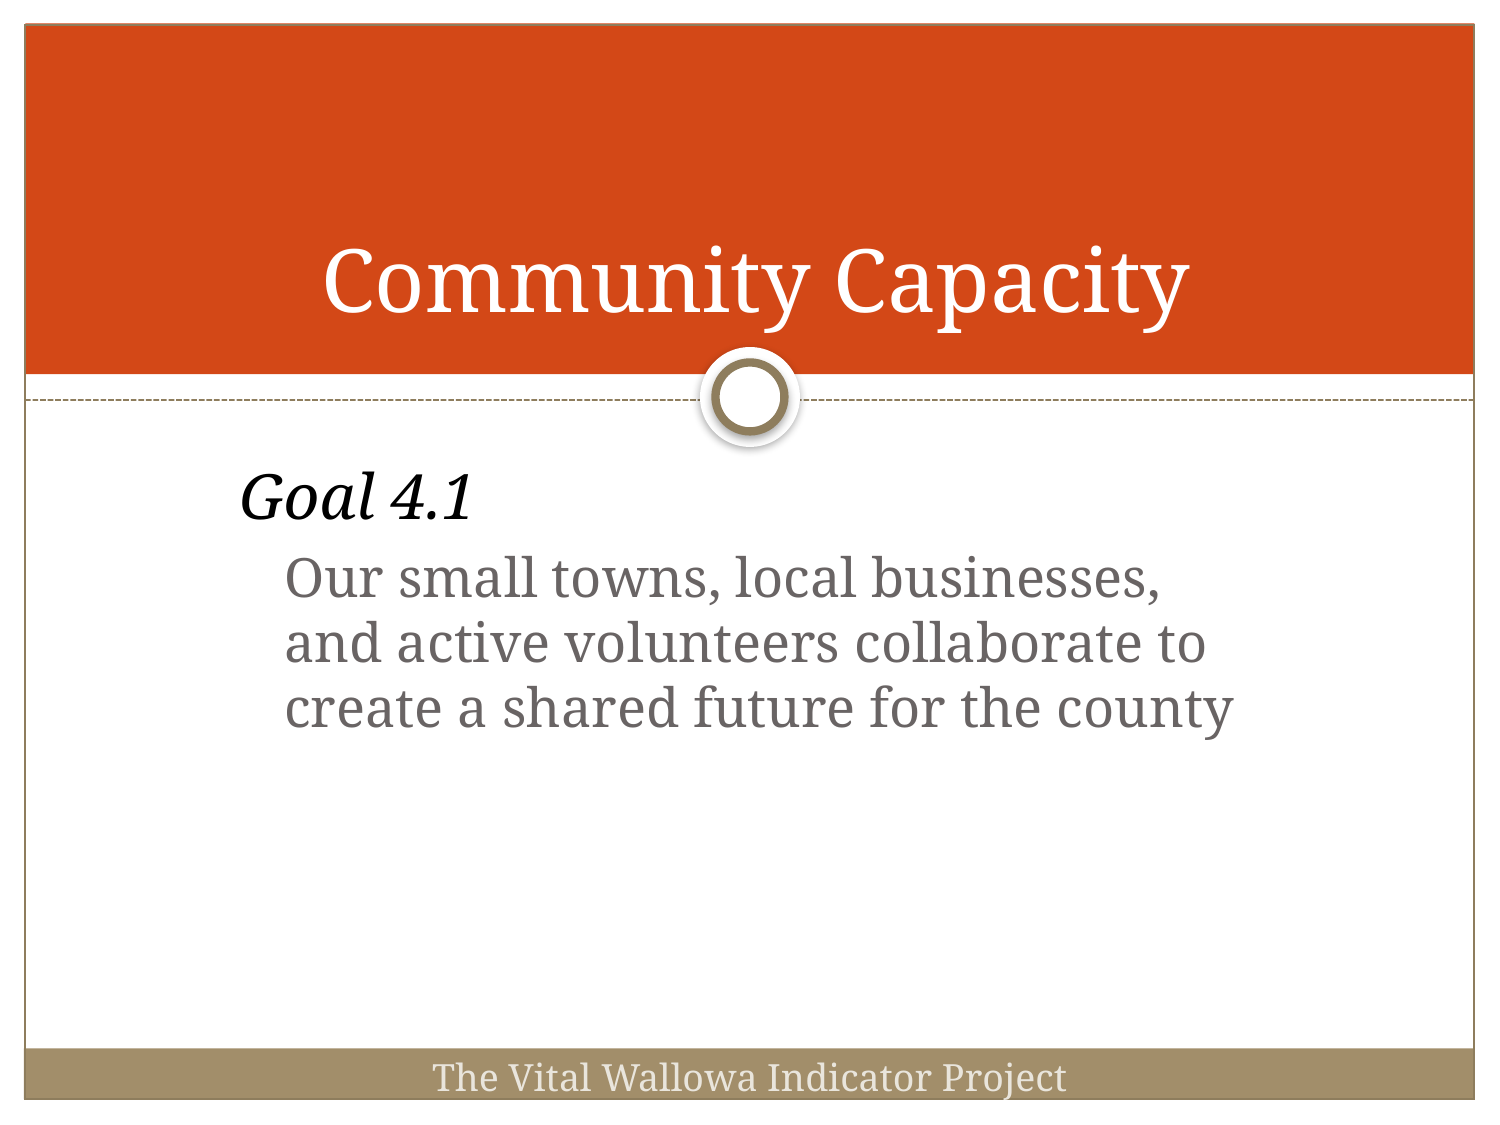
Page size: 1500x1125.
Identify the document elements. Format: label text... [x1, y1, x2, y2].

list Goal 4.1 Our small towns, local businesses, and active volunteers collaborate to create a shared future for the county [224, 450, 1288, 875]
title Community Capacity [118, 87, 1394, 338]
text_box The Vital Wallowa Indicator Project [412, 1046, 1088, 1107]
